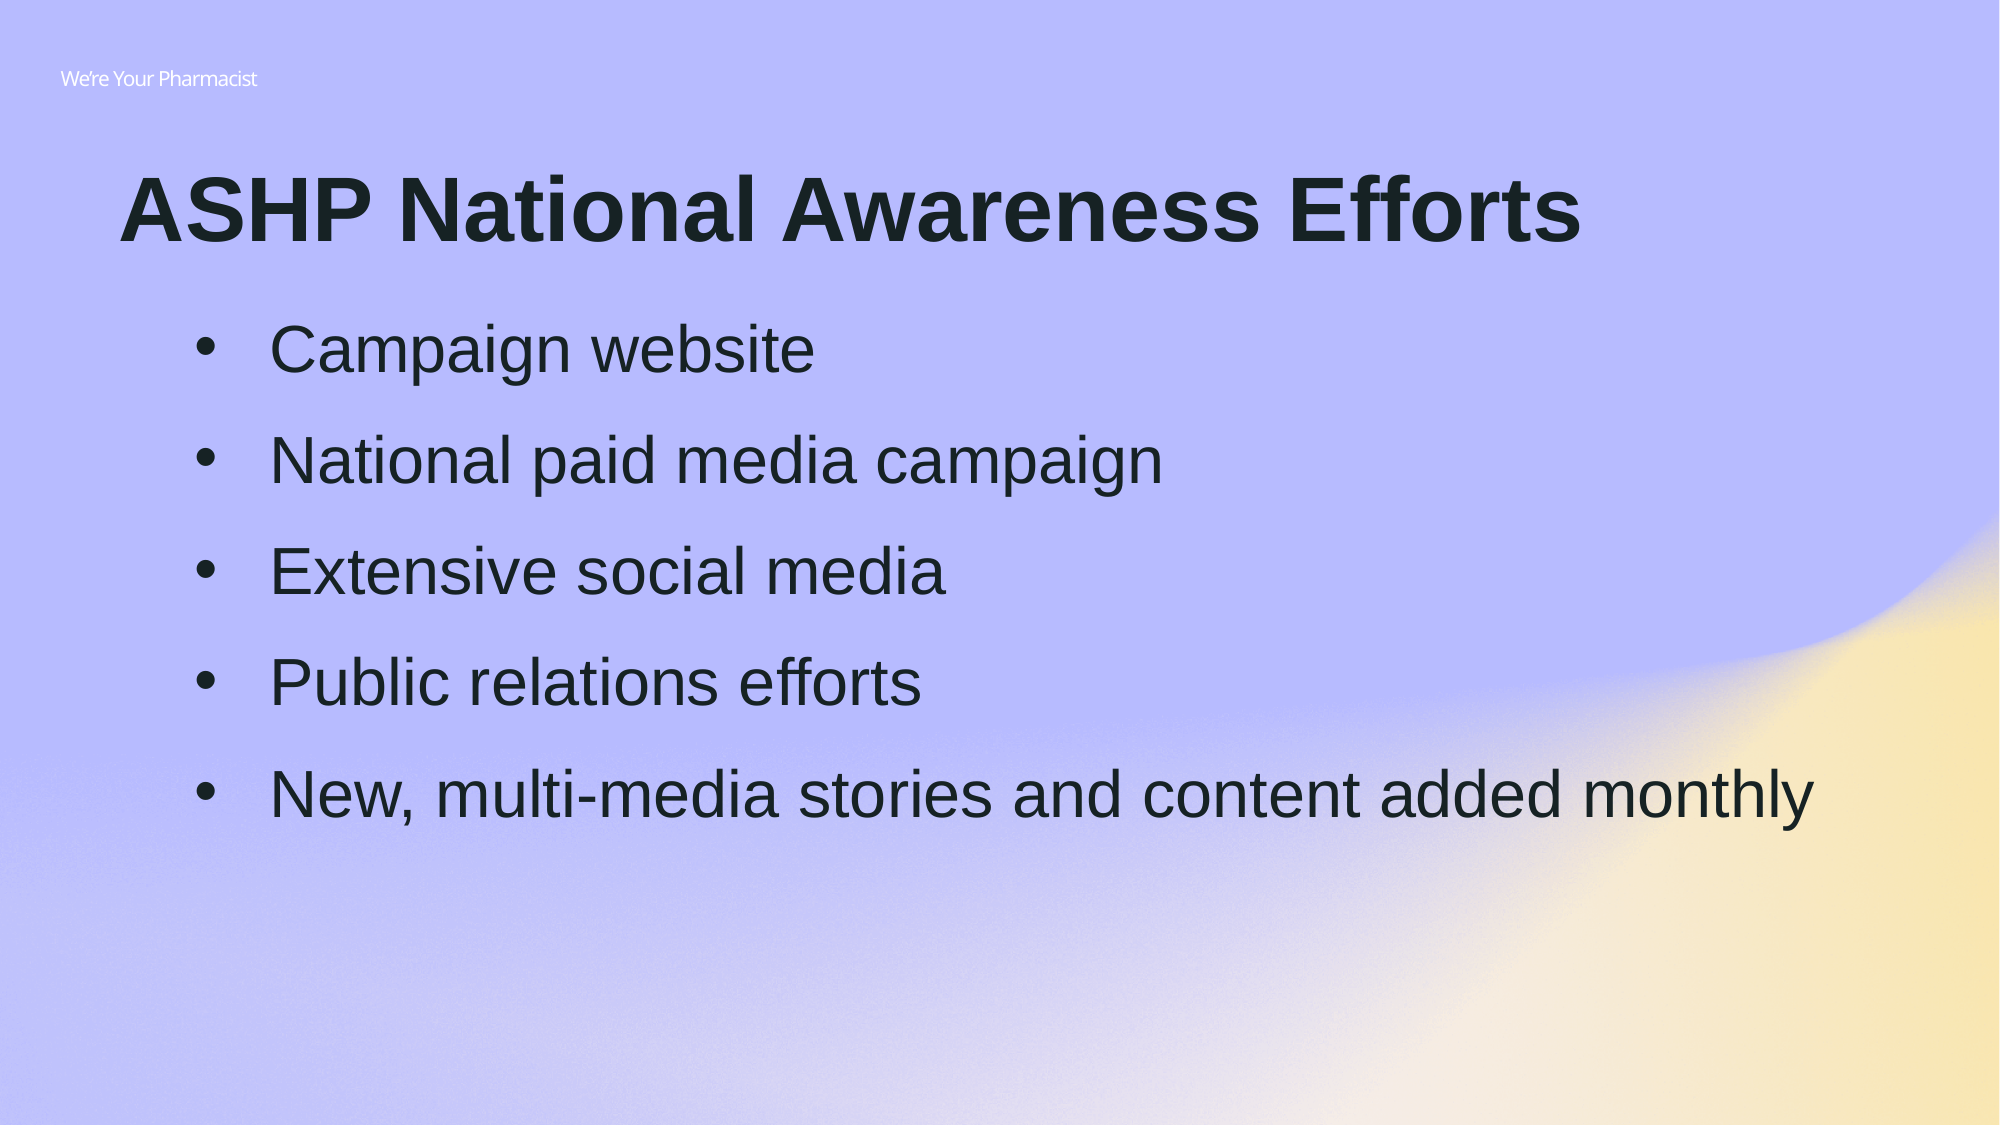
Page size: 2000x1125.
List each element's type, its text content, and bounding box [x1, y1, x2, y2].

title ASHP National Awareness Efforts [104, 96, 1829, 314]
list We’re Your Pharmacist [45, 53, 541, 97]
picture [0, 0, 2000, 1125]
list Campaign website National paid media campaign Extensive social media Public relations efforts New, multi-media stories and content added monthly [179, 298, 1904, 1002]
